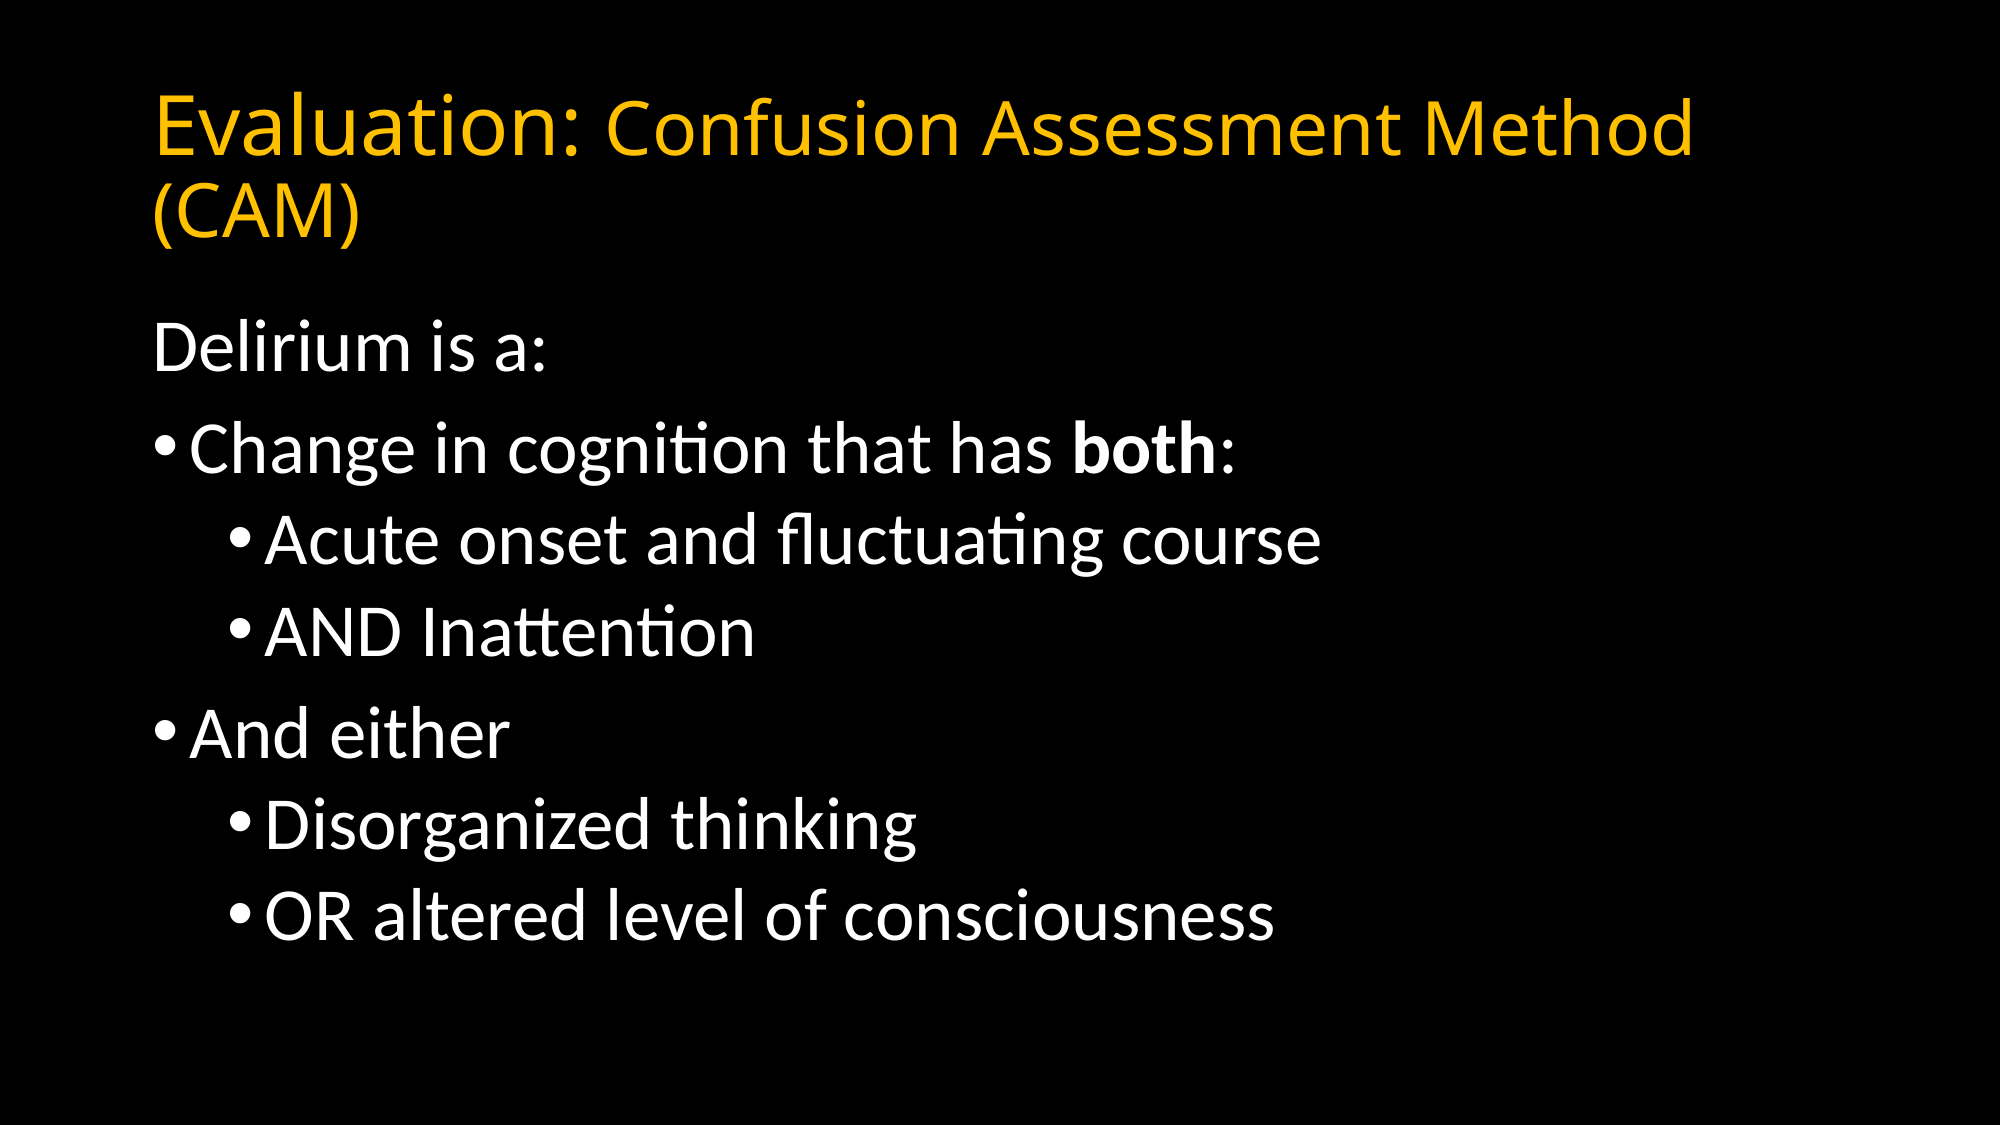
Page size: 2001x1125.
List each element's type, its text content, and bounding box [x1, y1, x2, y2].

title Evaluation: Confusion Assessment Method (CAM) [137, 59, 1863, 278]
list Delirium is a: Change in cognition that has both: Acute onset and fluctuating course AND Inattention And either Disorganized thinking OR altered level of consciousness [137, 299, 1863, 1014]
